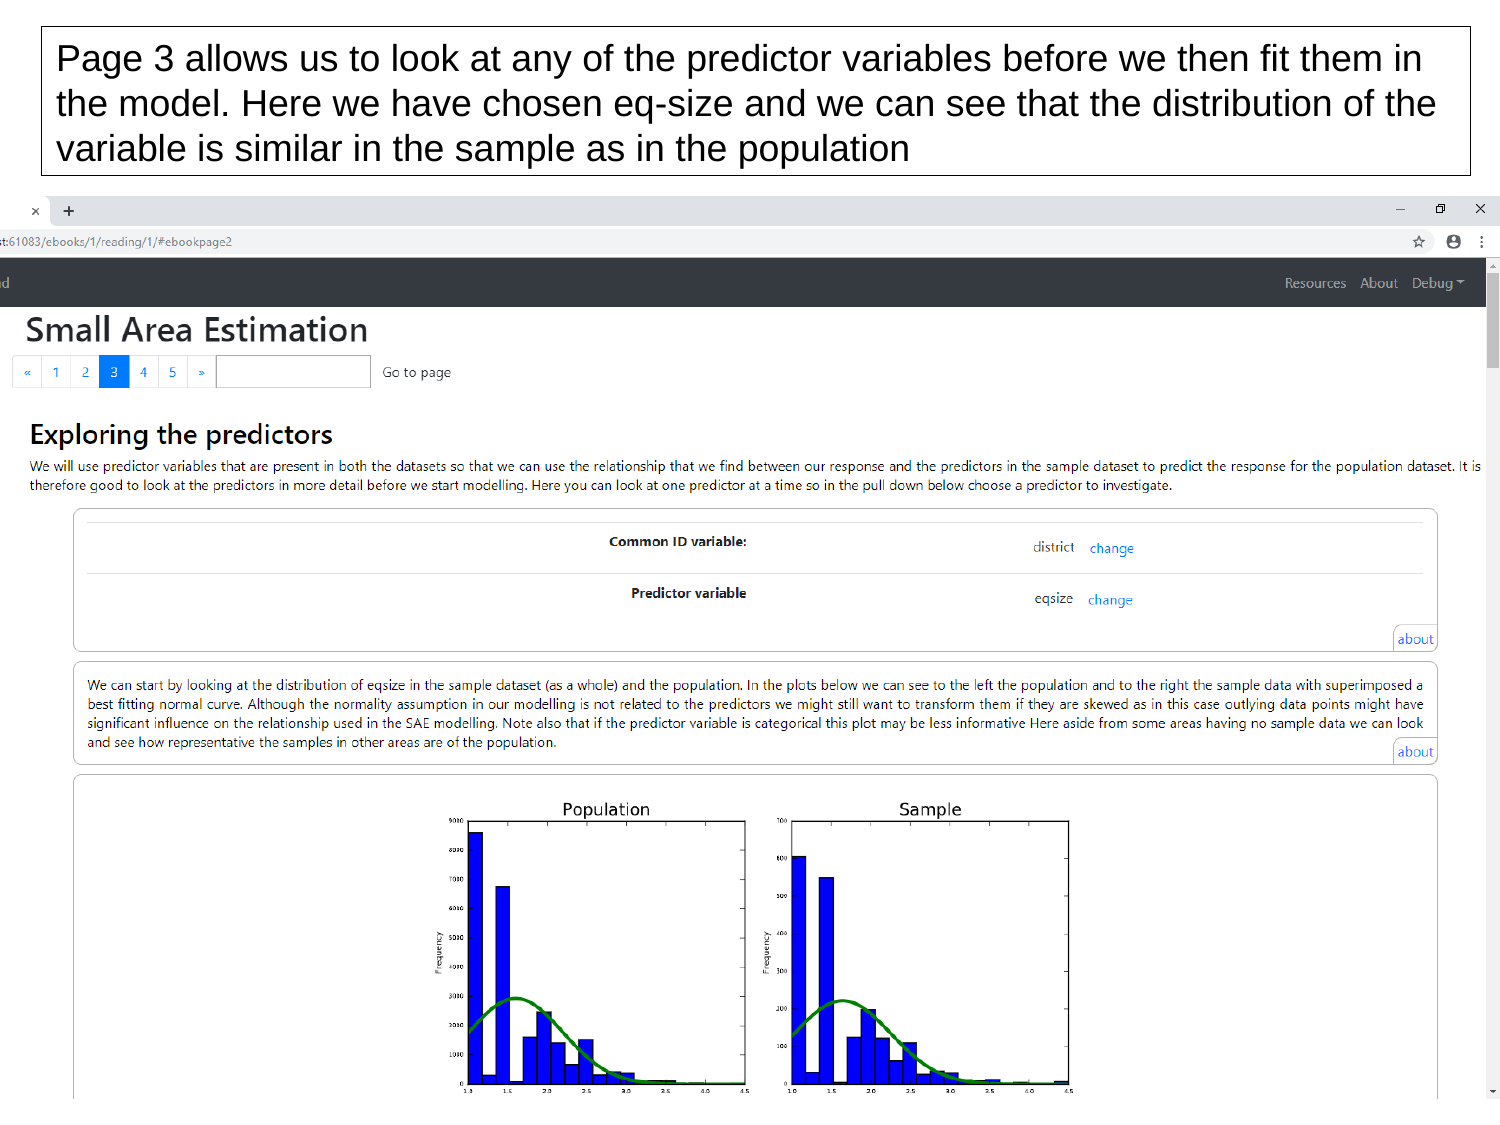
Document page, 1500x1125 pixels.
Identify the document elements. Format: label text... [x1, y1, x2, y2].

picture [0, 195, 1500, 1099]
text_box Page 3 allows us to look at any of the predictor variables before we then fit them in the model. Here we have chosen eq-size and we can see that the distribution of the variable is similar in the sample as in the population [41, 26, 1471, 176]
